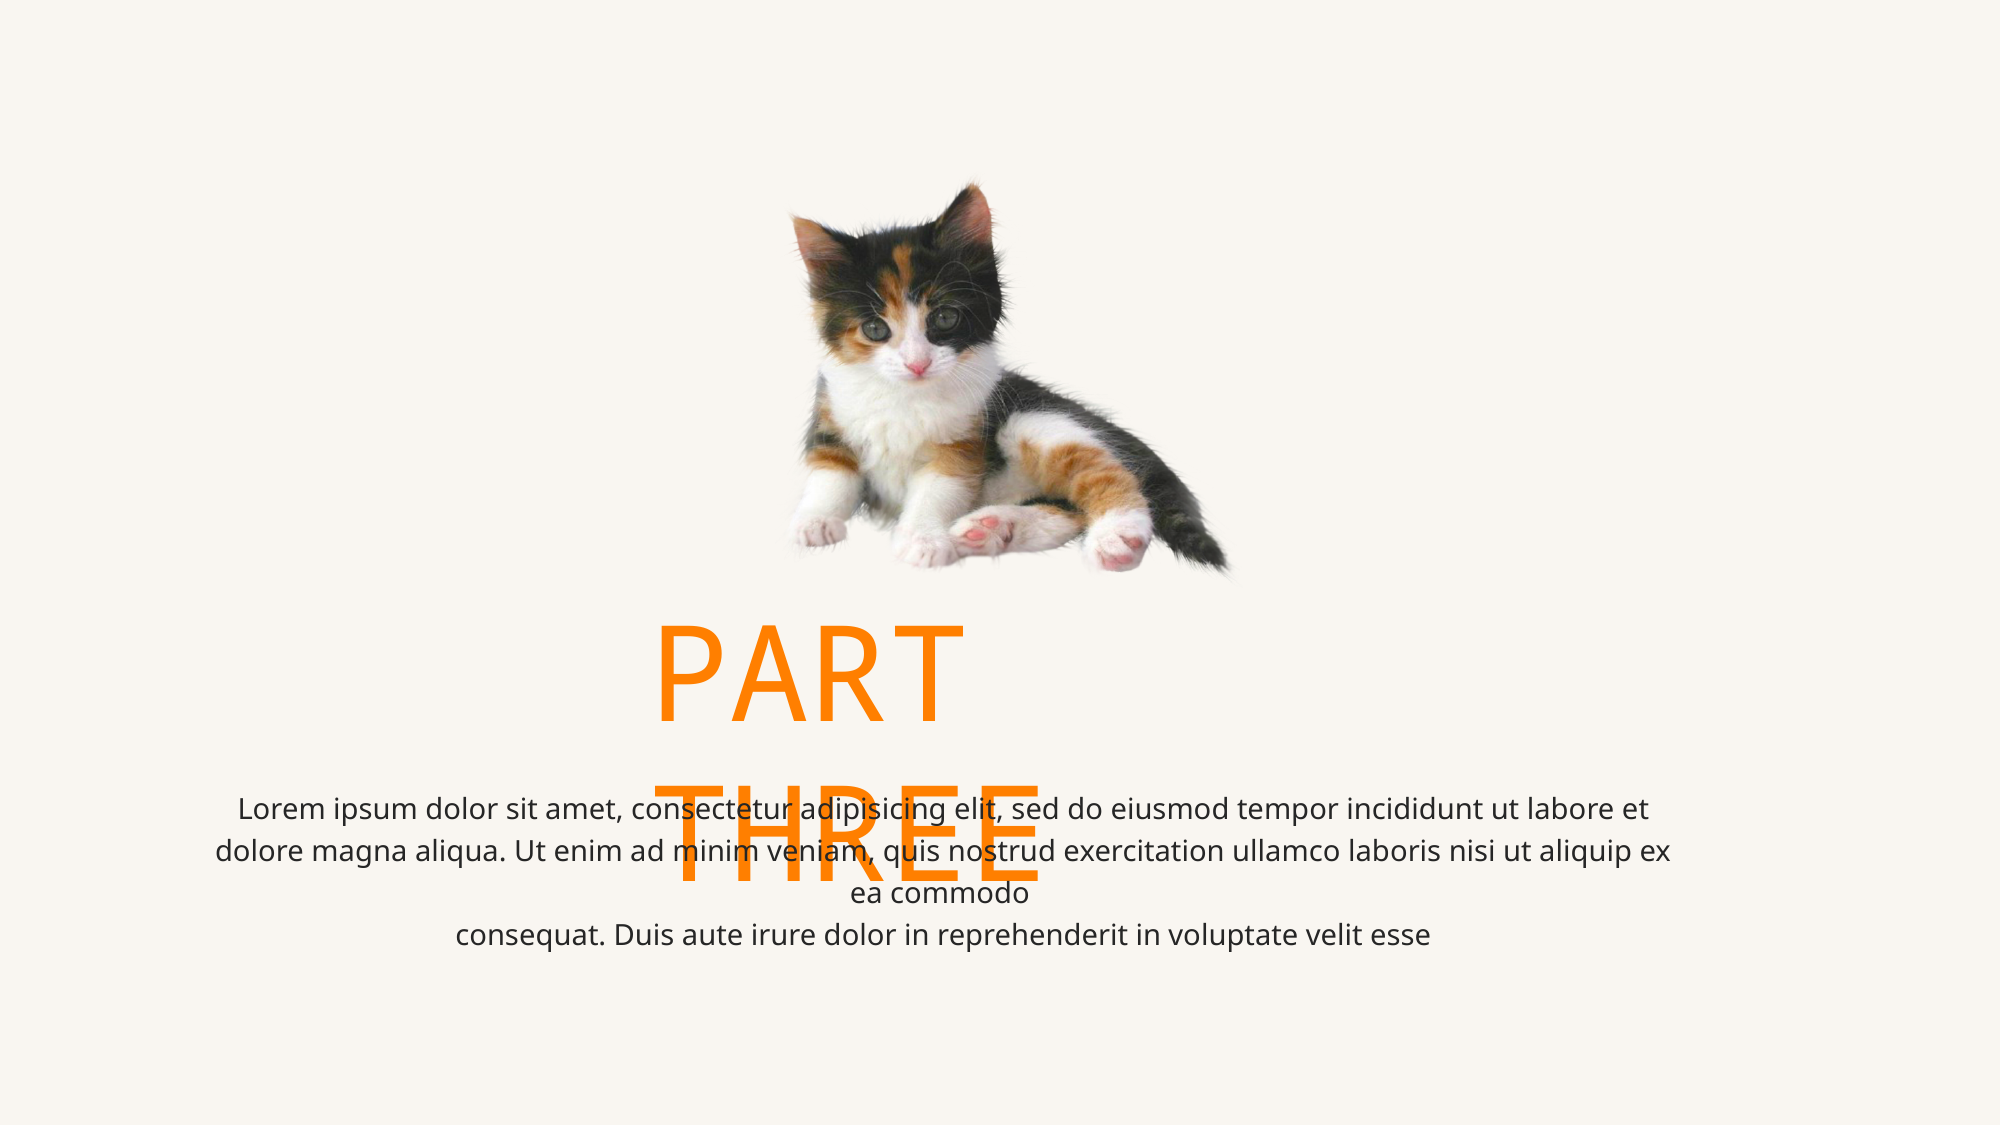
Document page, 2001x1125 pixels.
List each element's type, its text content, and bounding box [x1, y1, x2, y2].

text_box Lorem ipsum dolor sit amet, consectetur adipisicing elit, sed do eiusmod tempor incididunt ut labore et dolore magna aliqua. Ut enim ad minim veniam, quis nostrud exercitation ullamco laboris nisi ut aliquip ex ea commodo consequat. Duis aute irure dolor in reprehenderit in voluptate velit esse [188, 773, 1699, 931]
text_box PART THREE [634, 580, 1366, 773]
picture [754, 153, 1252, 597]
